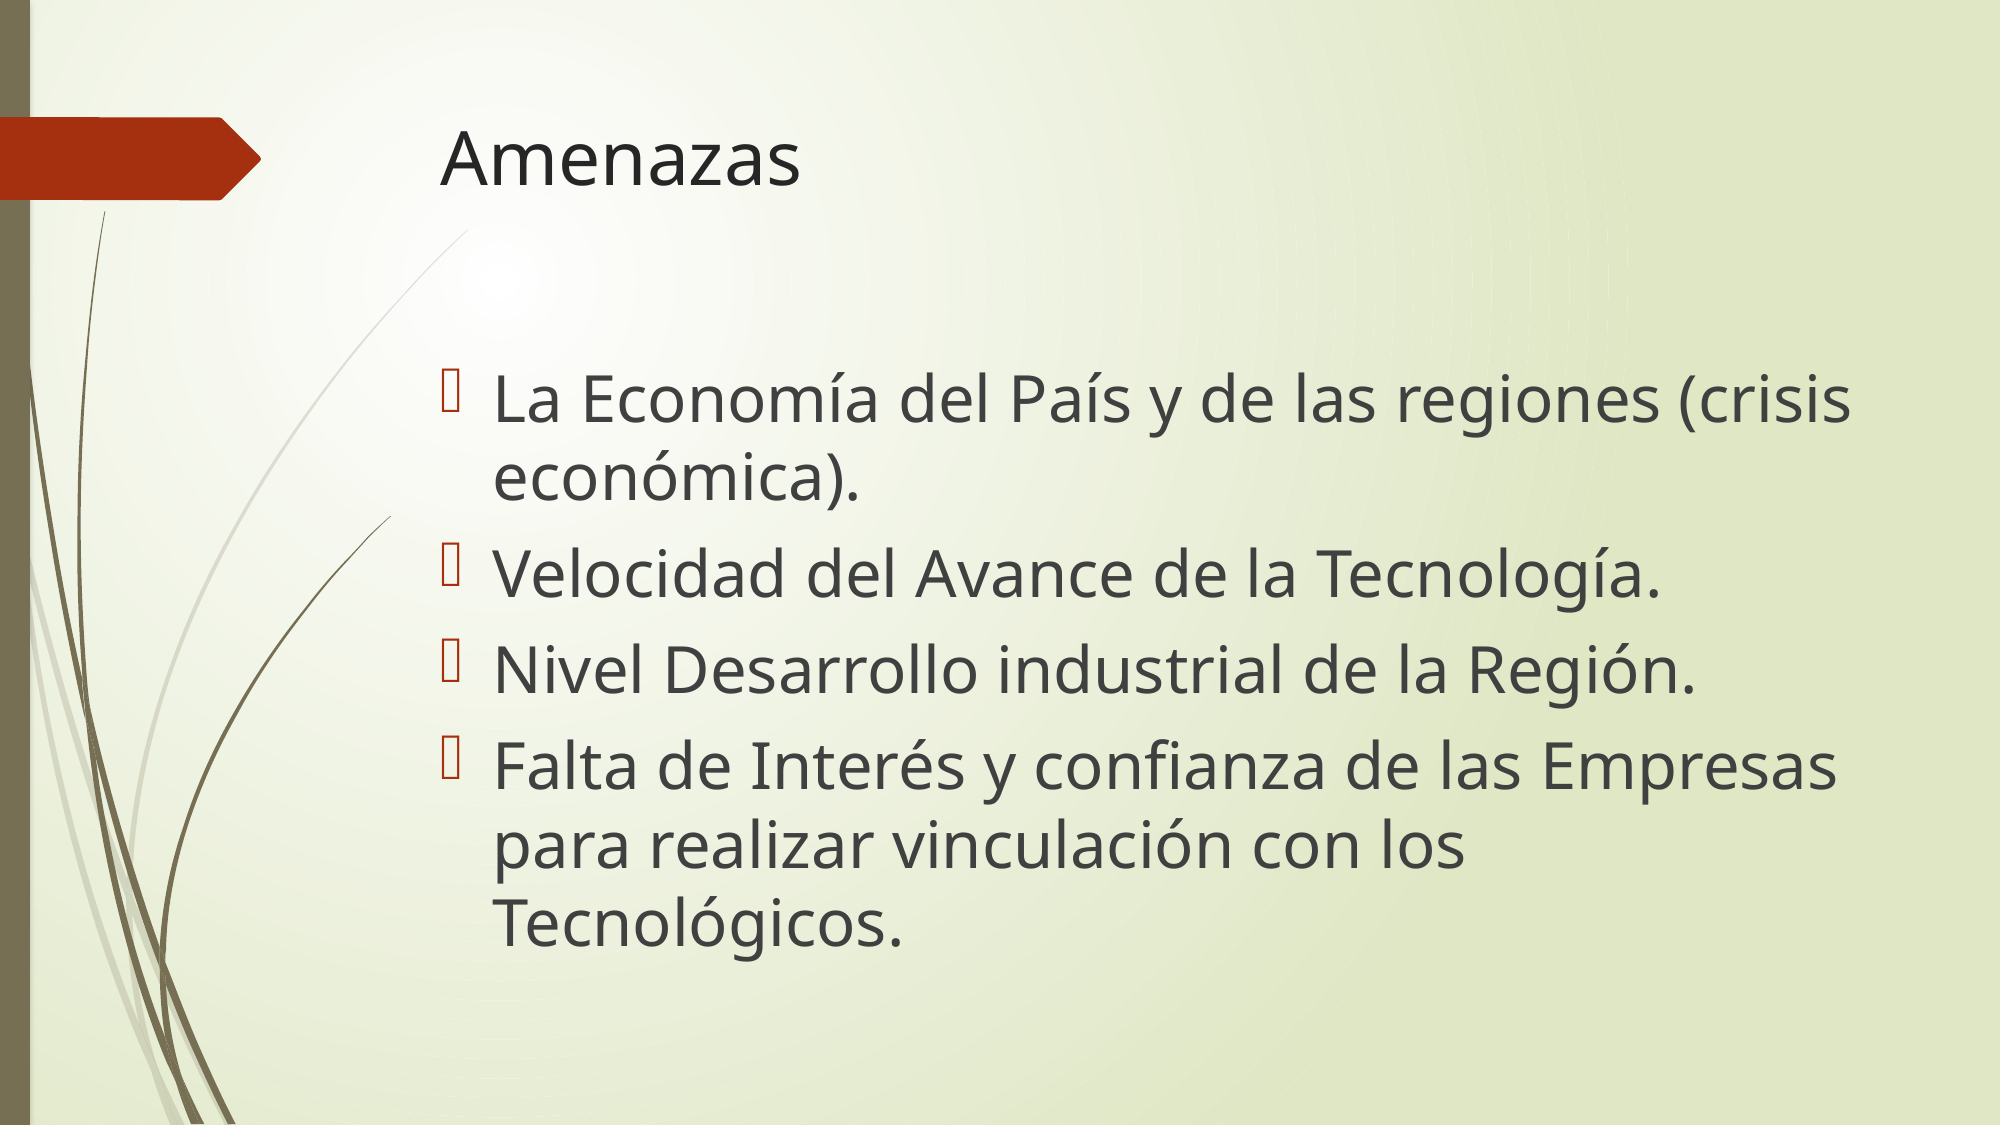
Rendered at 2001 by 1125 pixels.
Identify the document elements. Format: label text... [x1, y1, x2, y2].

title Amenazas [425, 102, 1888, 313]
list La Economía del País y de las regiones (crisis económica). Velocidad del Avance de la Tecnología. Nivel Desarrollo industrial de la Región. Falta de Interés y confianza de las Empresas para realizar vinculación con los Tecnológicos. [424, 350, 1888, 970]
